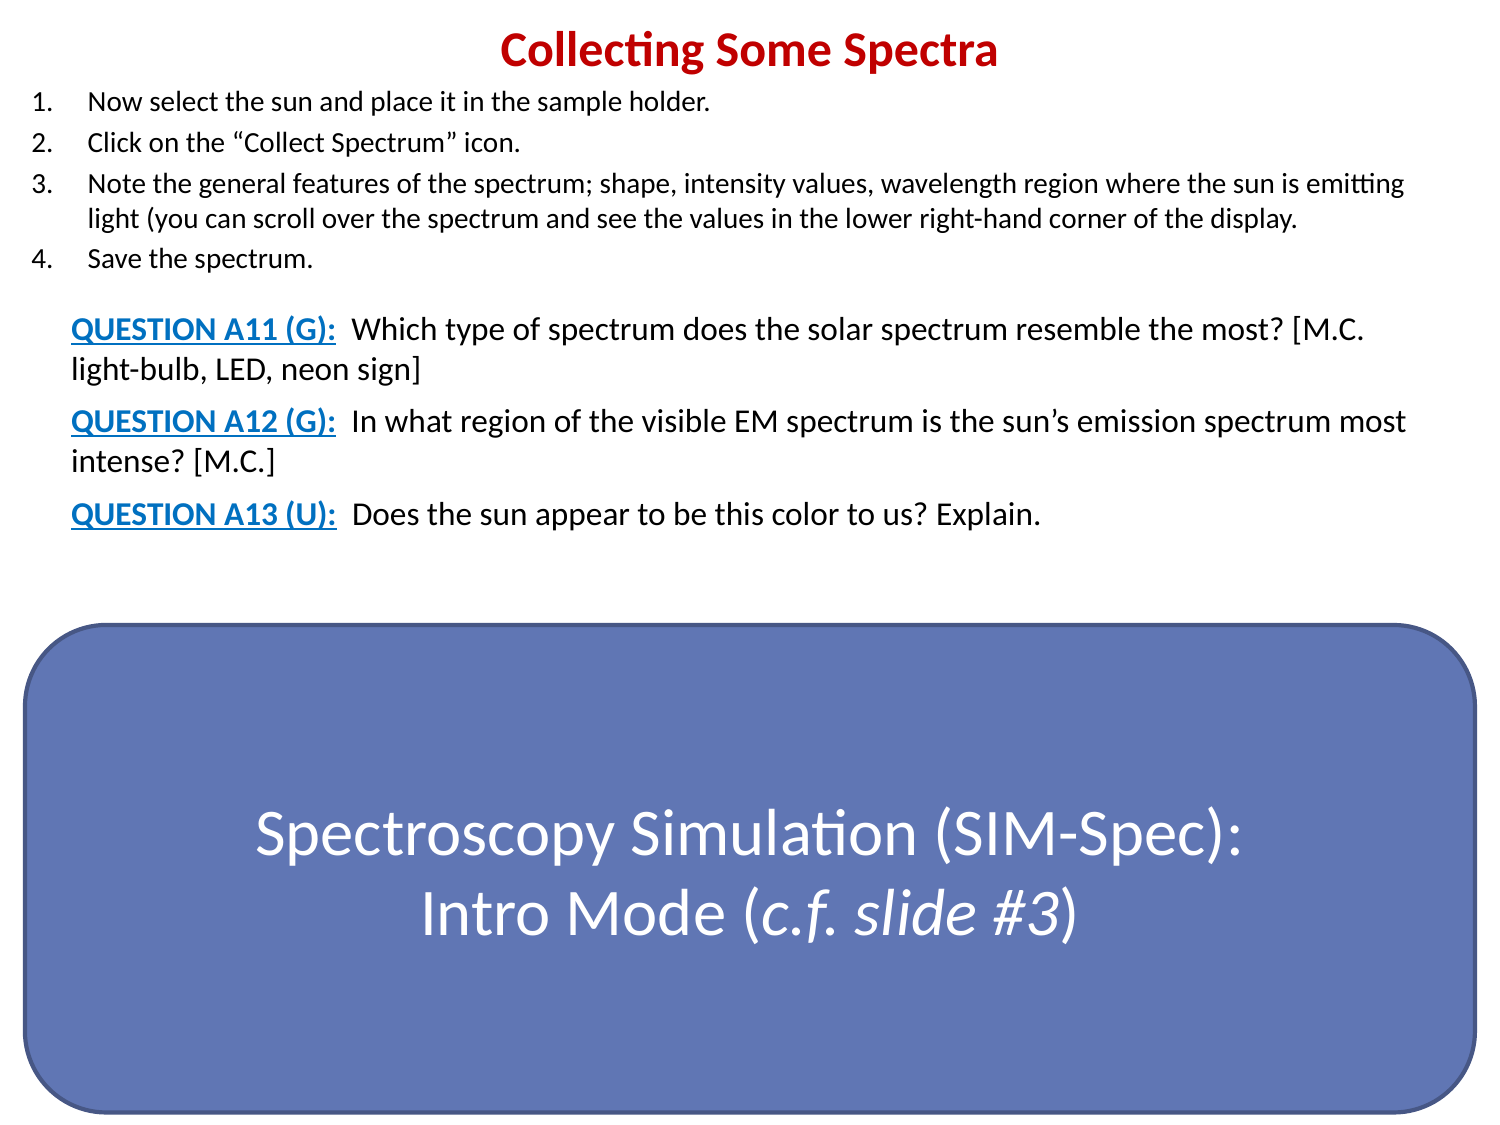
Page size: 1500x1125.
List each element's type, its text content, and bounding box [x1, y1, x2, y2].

text_box Spectroscopy Simulation (SIM-Spec): Intro Mode (c.f. slide #3) [22, 622, 1478, 1115]
text_box QUESTION A11 (G): Which type of spectrum does the solar spectrum resemble the most? [M.C. light-bulb, LED, neon sign] QUESTION A12 (G): In what region of the visible EM spectrum is the sun’s emission spectrum most intense? [M.C.] QUESTION A13 (U): Does the sun appear to be this color to us? Explain. [56, 299, 1444, 540]
title Collecting Some Spectra [74, 0, 1426, 74]
list Now select the sun and place it in the sample holder. Click on the “Collect Spectrum” icon. Note the general features of the spectrum; shape, intensity values, wavelength region where the sun is emitting light (you can scroll over the spectrum and see the values in the lower right-hand corner of the display. Save the spectrum. [16, 74, 1430, 251]
